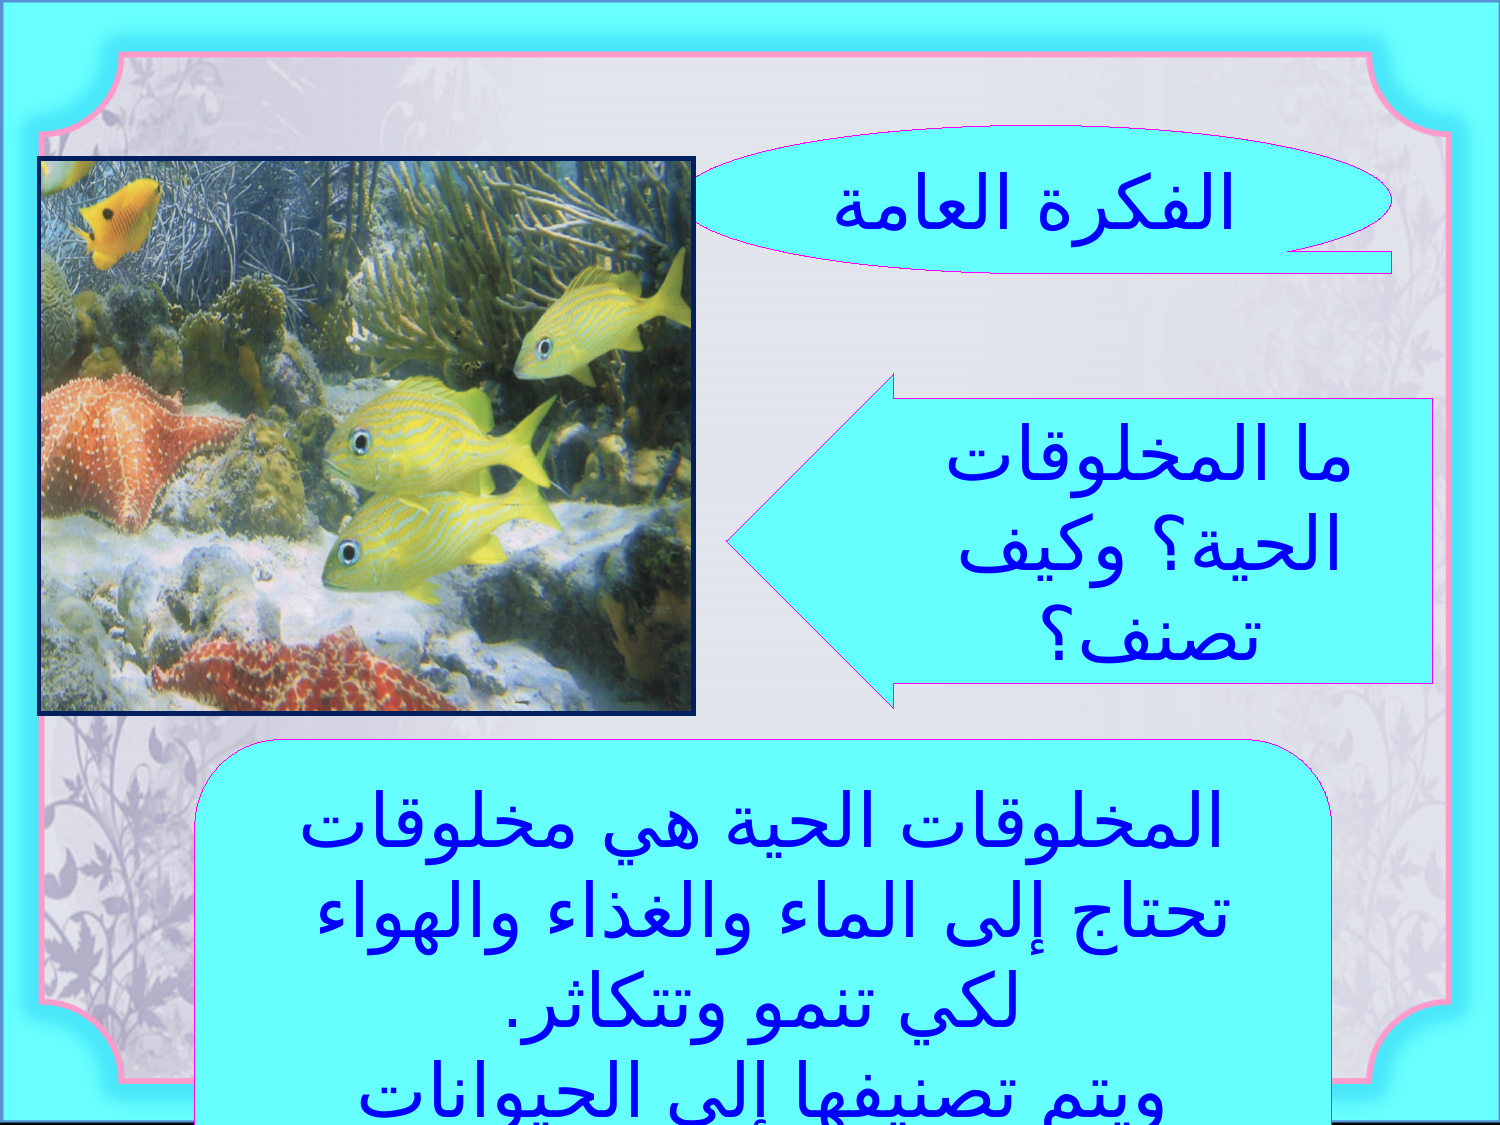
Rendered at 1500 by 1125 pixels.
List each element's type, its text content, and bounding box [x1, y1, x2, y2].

text_box الفكرة العامة [696, 125, 1392, 274]
footer [512, 1042, 988, 1103]
text_box ما المخلوقات الحية؟ وكيف تصنف؟ [726, 373, 1433, 709]
picture [0, 0, 1500, 1125]
text_box المخلوقات الحية هي مخلوقات تحتاج إلى الماء والغذاء والهواء لكي تنمو وتتكاثر. ويتم تصنيفها إلى الحيوانات والنباتات. [194, 739, 1332, 1125]
